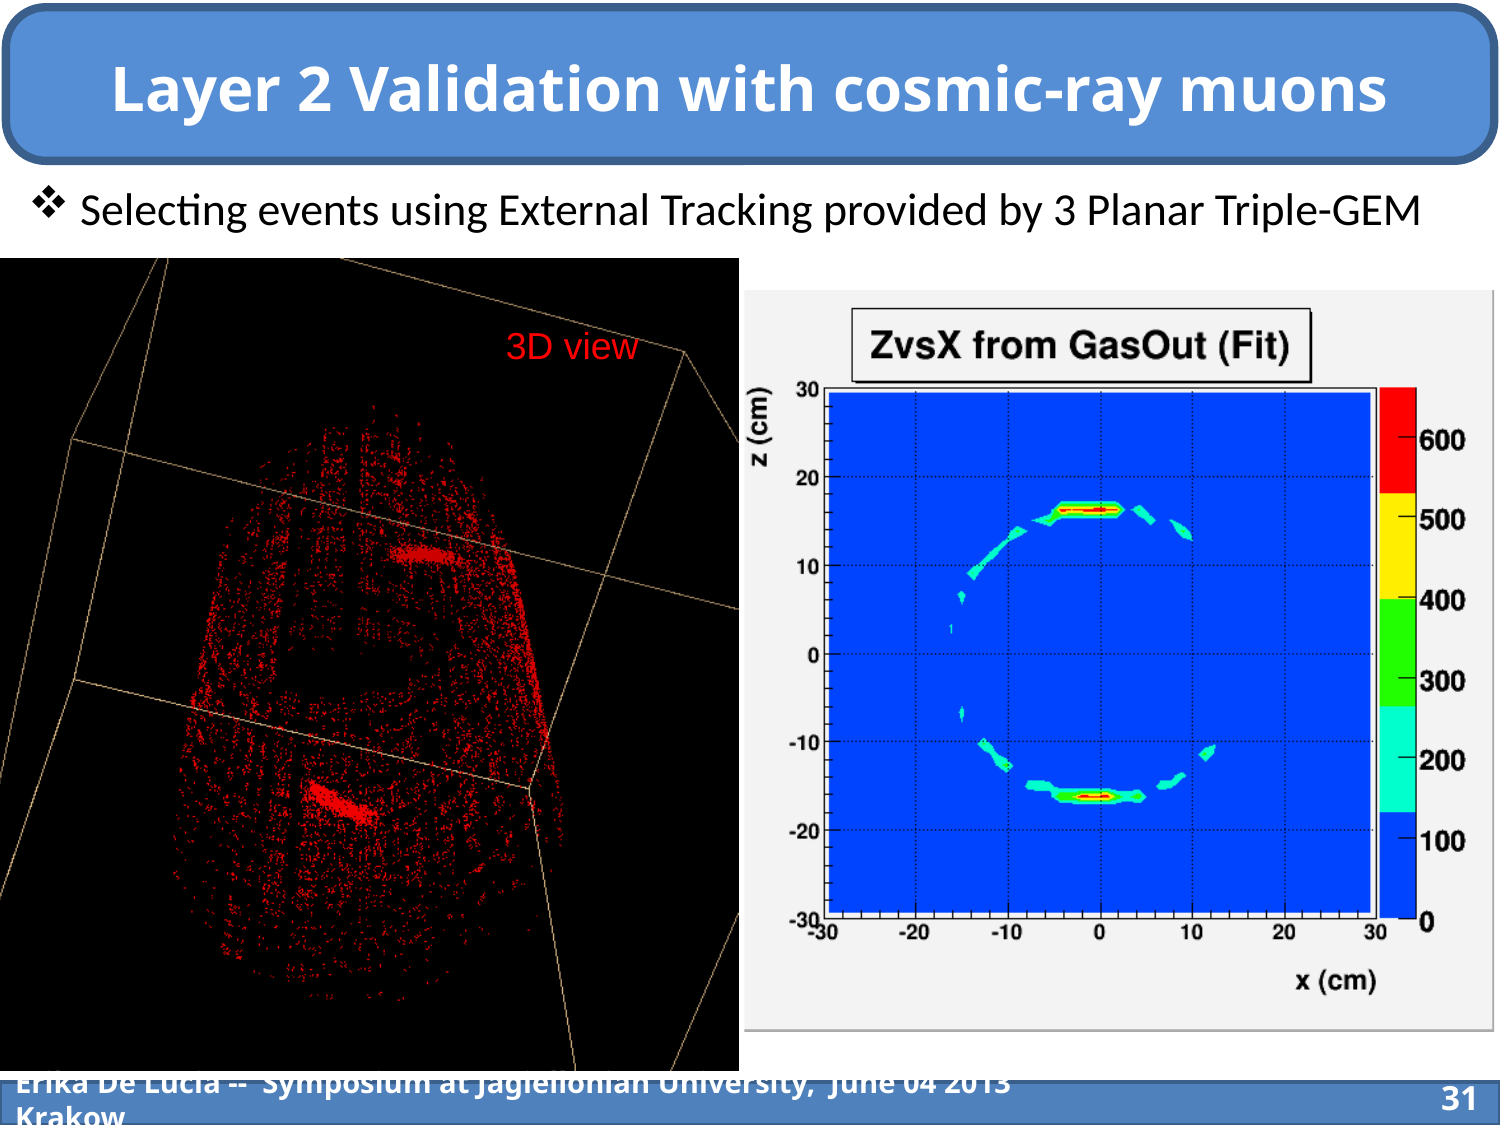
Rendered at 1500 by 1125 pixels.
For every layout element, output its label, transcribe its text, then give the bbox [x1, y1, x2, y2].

text_box Selecting events using External Tracking provided by 3 Planar Triple-GEM [13, 172, 1439, 243]
title Layer 2 Validation with cosmic-ray muons [0, 23, 1500, 150]
picture [0, 258, 739, 1071]
picture [743, 290, 1495, 1032]
footer Erika De Lucia -- Symposium at Jagiellonian University, June 04 2013 Krakow [0, 1069, 1140, 1125]
slide_number 31 [1144, 1069, 1495, 1125]
